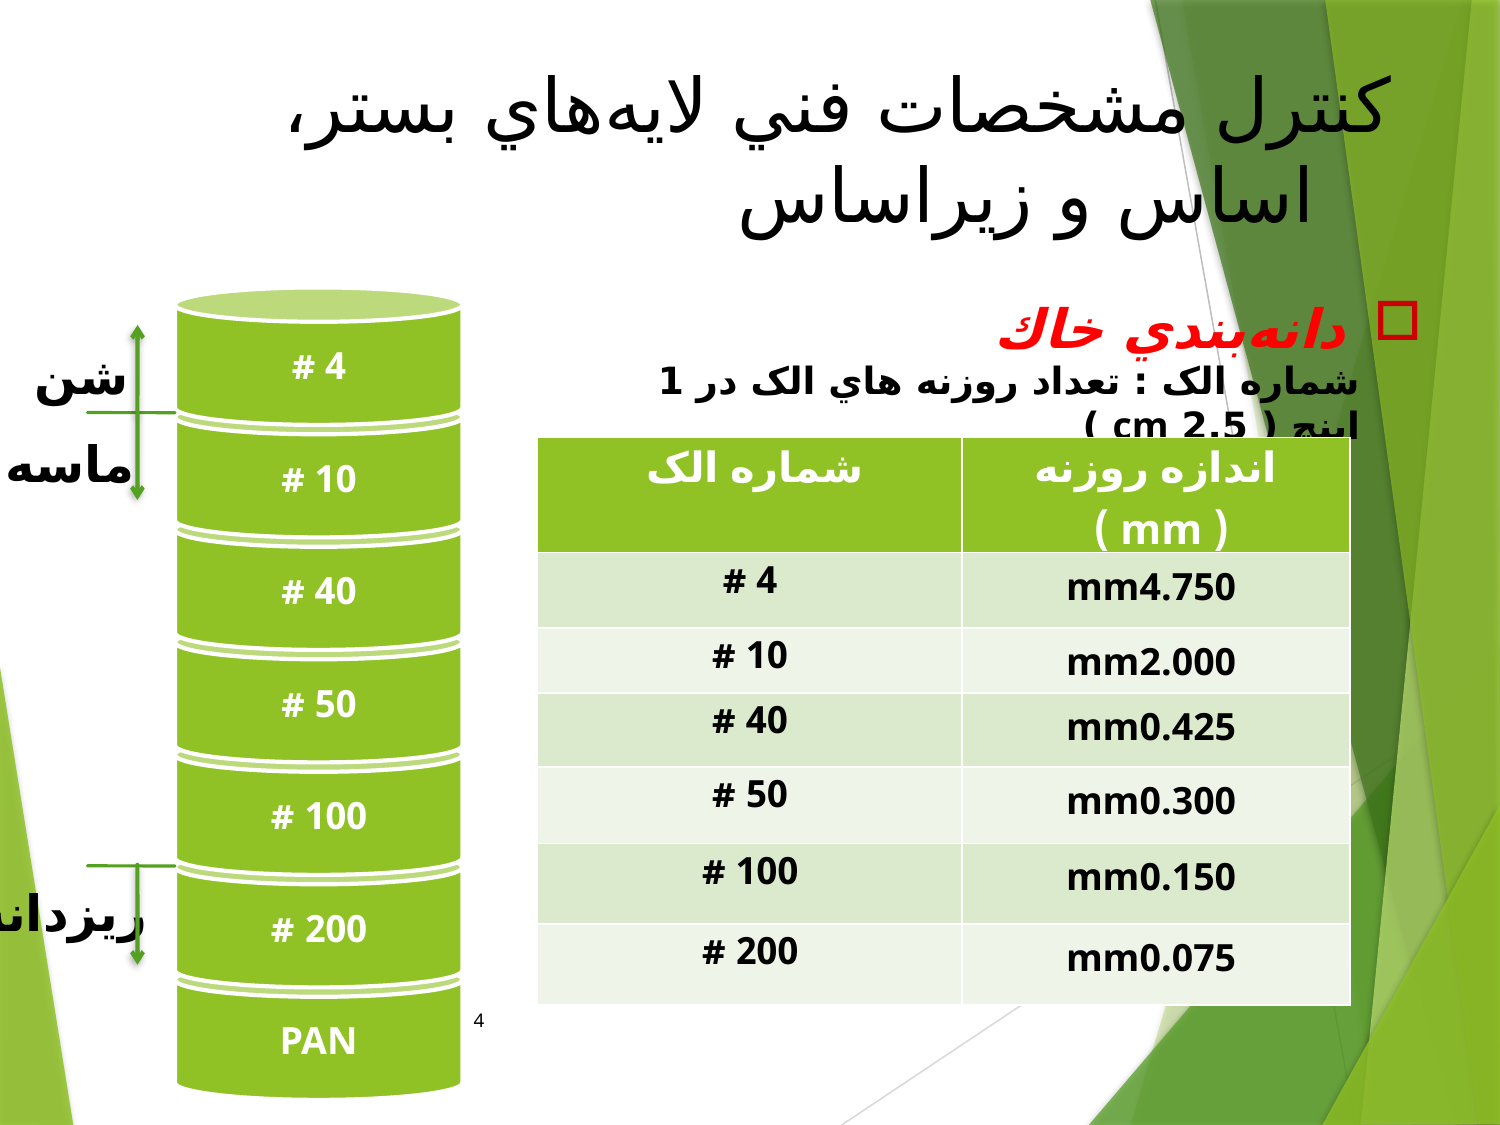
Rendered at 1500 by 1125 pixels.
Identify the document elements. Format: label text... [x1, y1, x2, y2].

table_cell mm0.425 [963, 694, 1349, 766]
table_cell mm0.075 [963, 925, 1349, 1004]
table_cell 50 # [538, 768, 961, 843]
text_box شماره الک : تعداد روزنه هاي الک در 1 اينچ ( 2.5 cm ) [587, 349, 1375, 500]
footer 4 [467, 991, 859, 1051]
table_header اندازه روزنه ( mm ) [963, 438, 1349, 552]
table_cell 40 # [538, 694, 961, 766]
table_cell mm0.300 [963, 768, 1349, 843]
table_cell 100 # [538, 844, 961, 923]
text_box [0, 286, 463, 1101]
title كنترل مشخصات فني لايه‌هاي بستر، اساس و زيراساس [125, 50, 1407, 250]
table_cell 10 # [538, 629, 961, 692]
table_cell 4 # [538, 553, 961, 627]
table_cell 200 # [538, 925, 961, 1004]
table_cell mm2.000 [963, 629, 1349, 692]
table_header شماره الک [538, 438, 961, 552]
table_cell mm4.750 [963, 553, 1349, 627]
table_cell mm0.150 [963, 844, 1349, 923]
text_box دانه‌بندي خاك [463, 287, 1438, 368]
